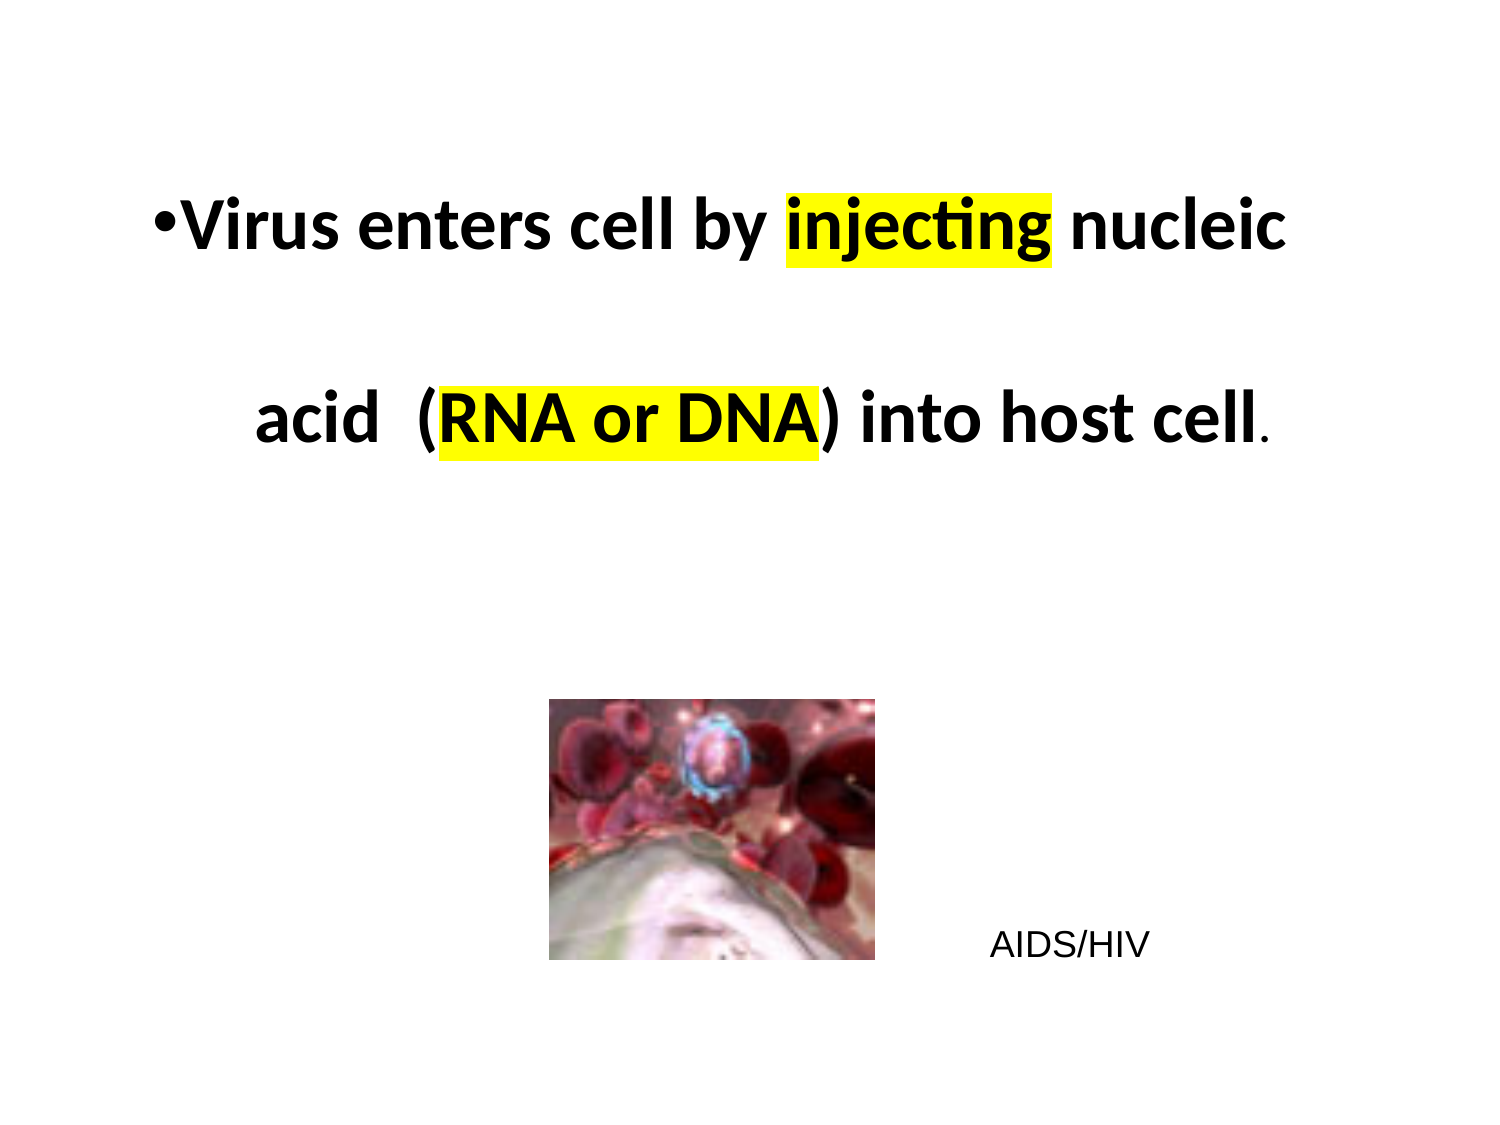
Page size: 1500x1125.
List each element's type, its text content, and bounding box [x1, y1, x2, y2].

list Virus enters cell by injecting nucleic acid (RNA or DNA) into host cell. [137, 114, 1432, 828]
text_box AIDS/HIV [975, 912, 1238, 973]
picture [549, 699, 875, 960]
